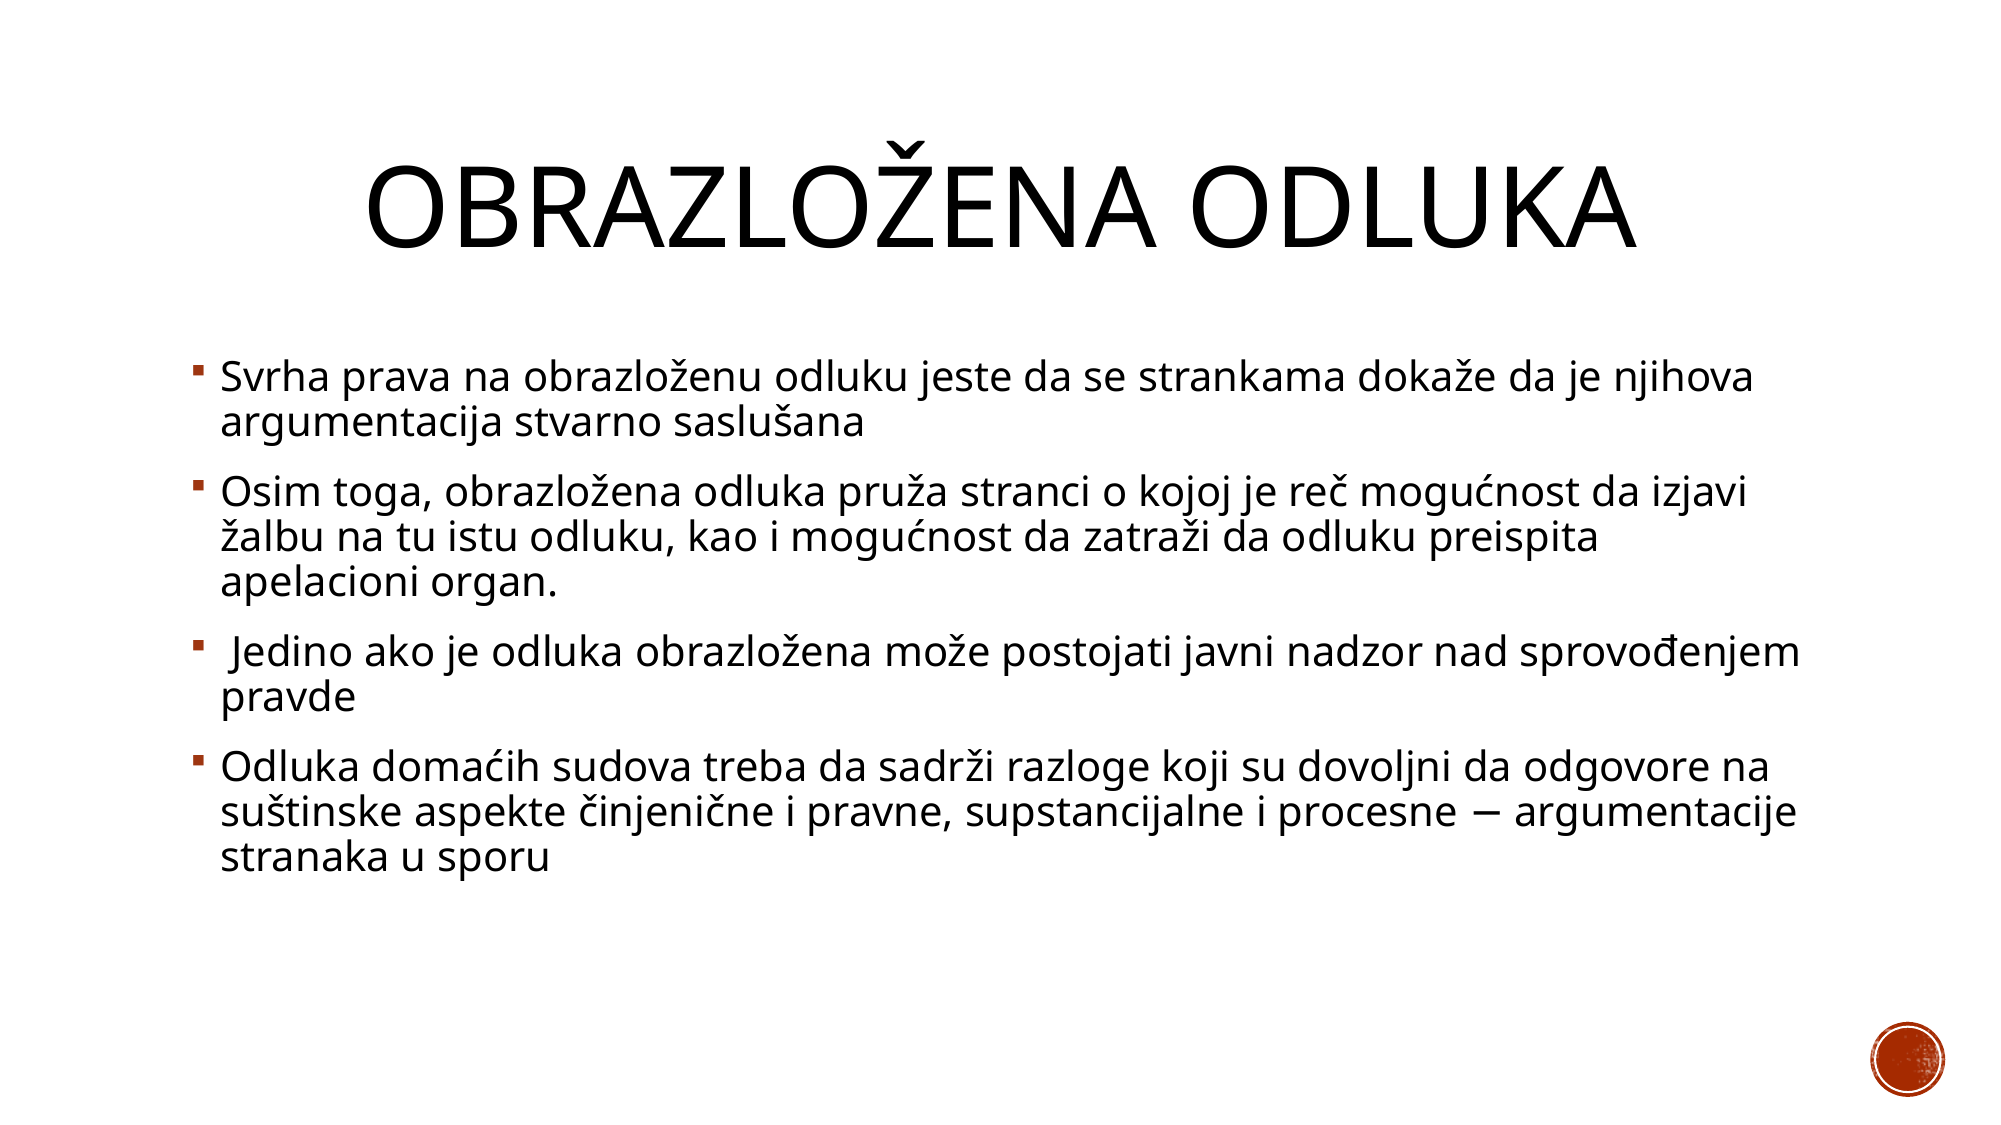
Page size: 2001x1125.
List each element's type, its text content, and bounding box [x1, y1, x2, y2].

list Svrha prava na obrazloženu odluku jeste da se strankama dokaže da je njihova argumentacija stvarno saslušana Osim toga, obrazložena odluka pruža stranci o kojoj je reč mogućnost da izjavi žalbu na tu istu odluku, kao i mogućnost da zatraži da odluku preispita apelacioni organ. Jedino ako je odluka obrazložena može postojati javni nadzor nad sprovođenjem pravde Odluka domaćih sudova treba da sadrži razloge koji su dovoljni da odgovore na suštinske aspekte činjenične i pravne, supstancijalne i procesne − argumentacije stranaka u sporu [175, 348, 1826, 1013]
title Obrazložena odluka [175, 79, 1826, 344]
